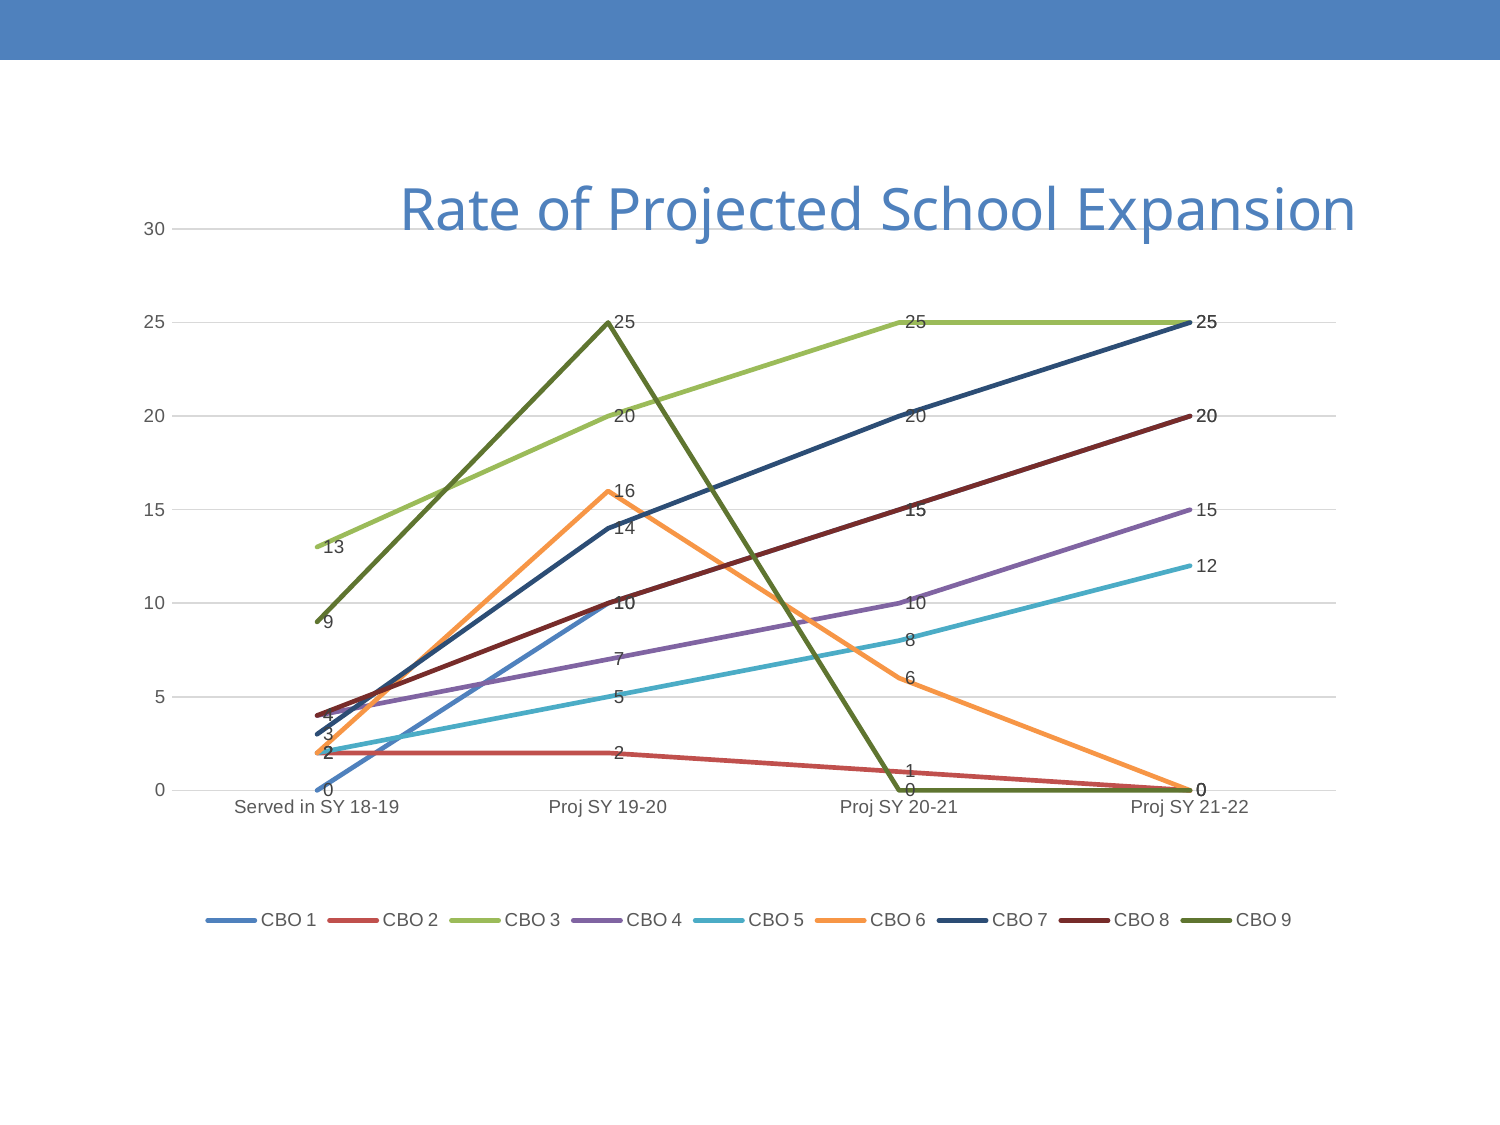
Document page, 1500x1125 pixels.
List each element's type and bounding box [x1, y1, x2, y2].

chart [124, 149, 1376, 938]
